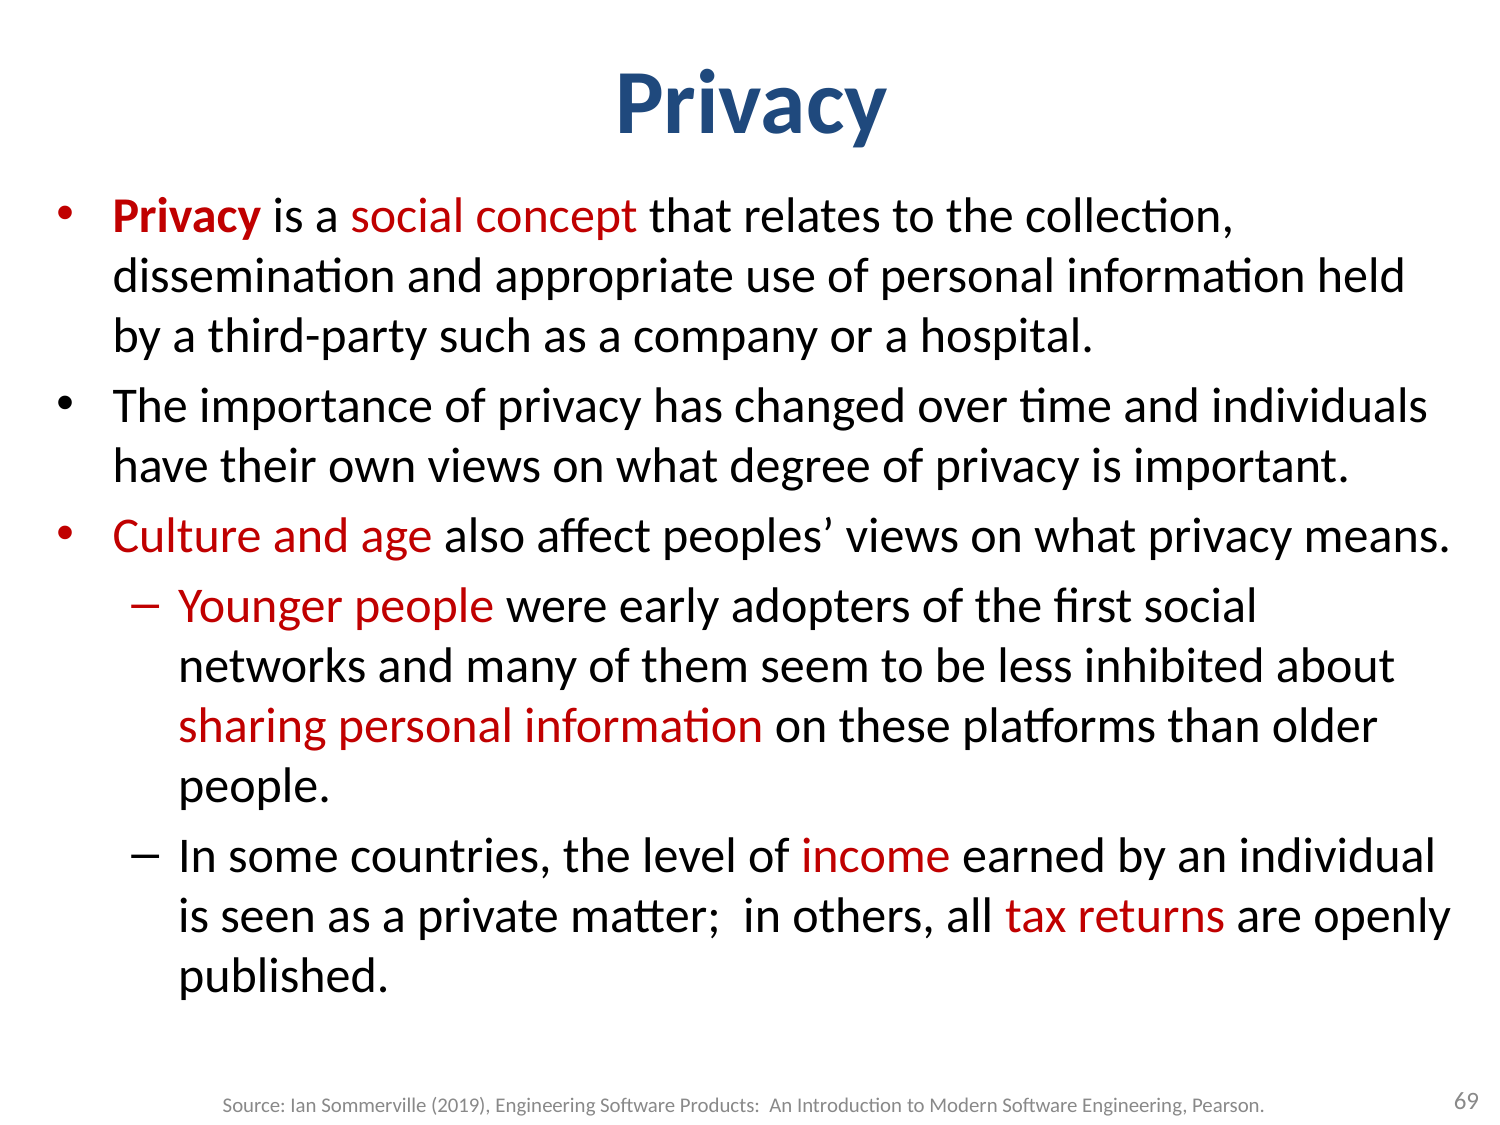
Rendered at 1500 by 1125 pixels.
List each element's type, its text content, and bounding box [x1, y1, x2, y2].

footer Source: Ian Sommerville (2019), Engineering Software Products: An Introduction to Modern Software Engineering, Pearson. [100, 1082, 1388, 1125]
list Privacy is a social concept that relates to the collection, dissemination and appropriate use of personal information held by a third-party such as a company or a hospital. The importance of privacy has changed over time and individuals have their own views on what degree of privacy is important. Culture and age also affect peoples’ views on what privacy means. Younger people were early adopters of the first social networks and many of them seem to be less inhibited about sharing personal information on these platforms than older people. In some countries, the level of income earned by an individual is seen as a private matter; in others, all tax returns are openly published. [41, 174, 1471, 1070]
slide_number 69 [1144, 1069, 1495, 1125]
title Privacy [76, 19, 1427, 175]
